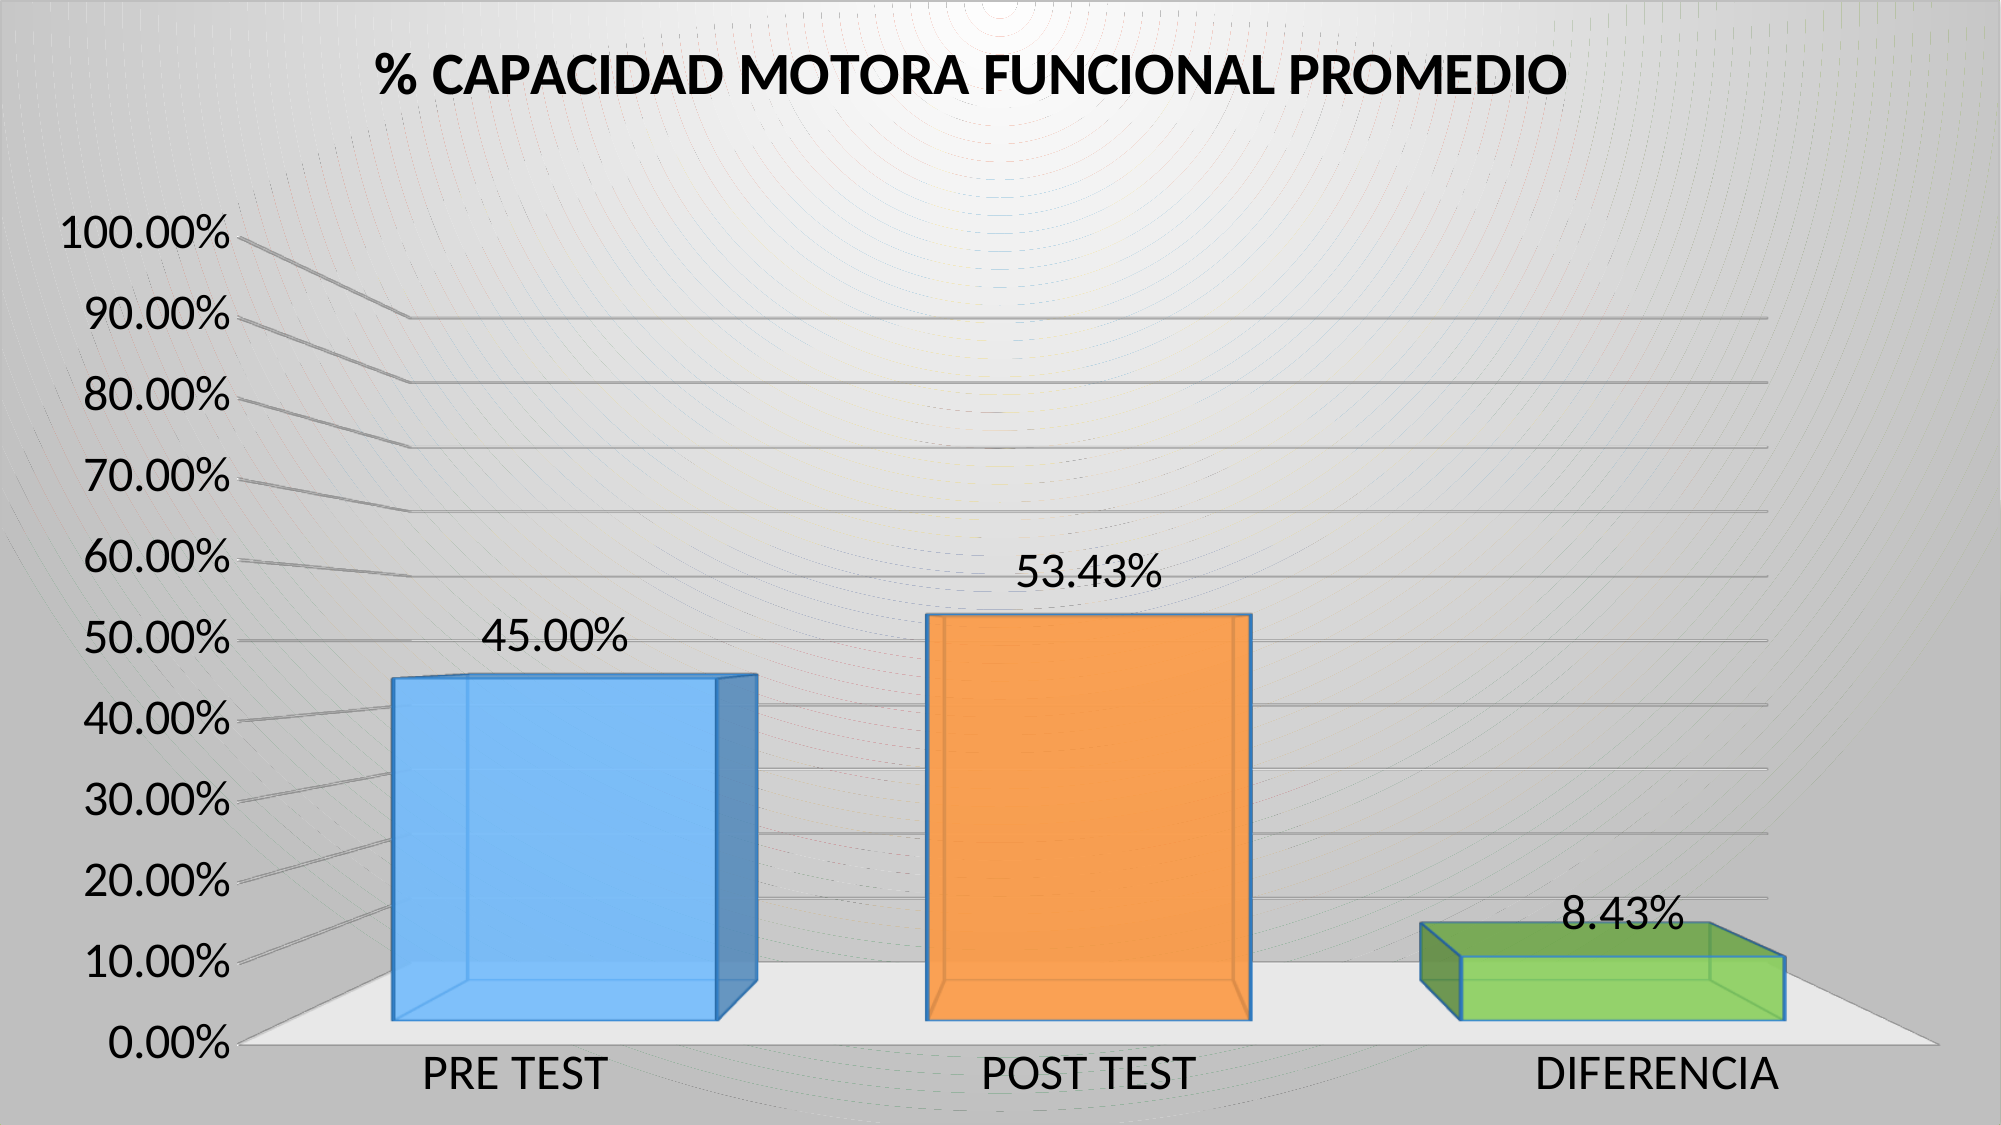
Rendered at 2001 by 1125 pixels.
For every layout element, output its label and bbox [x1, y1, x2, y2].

chart [0, 0, 2000, 1125]
